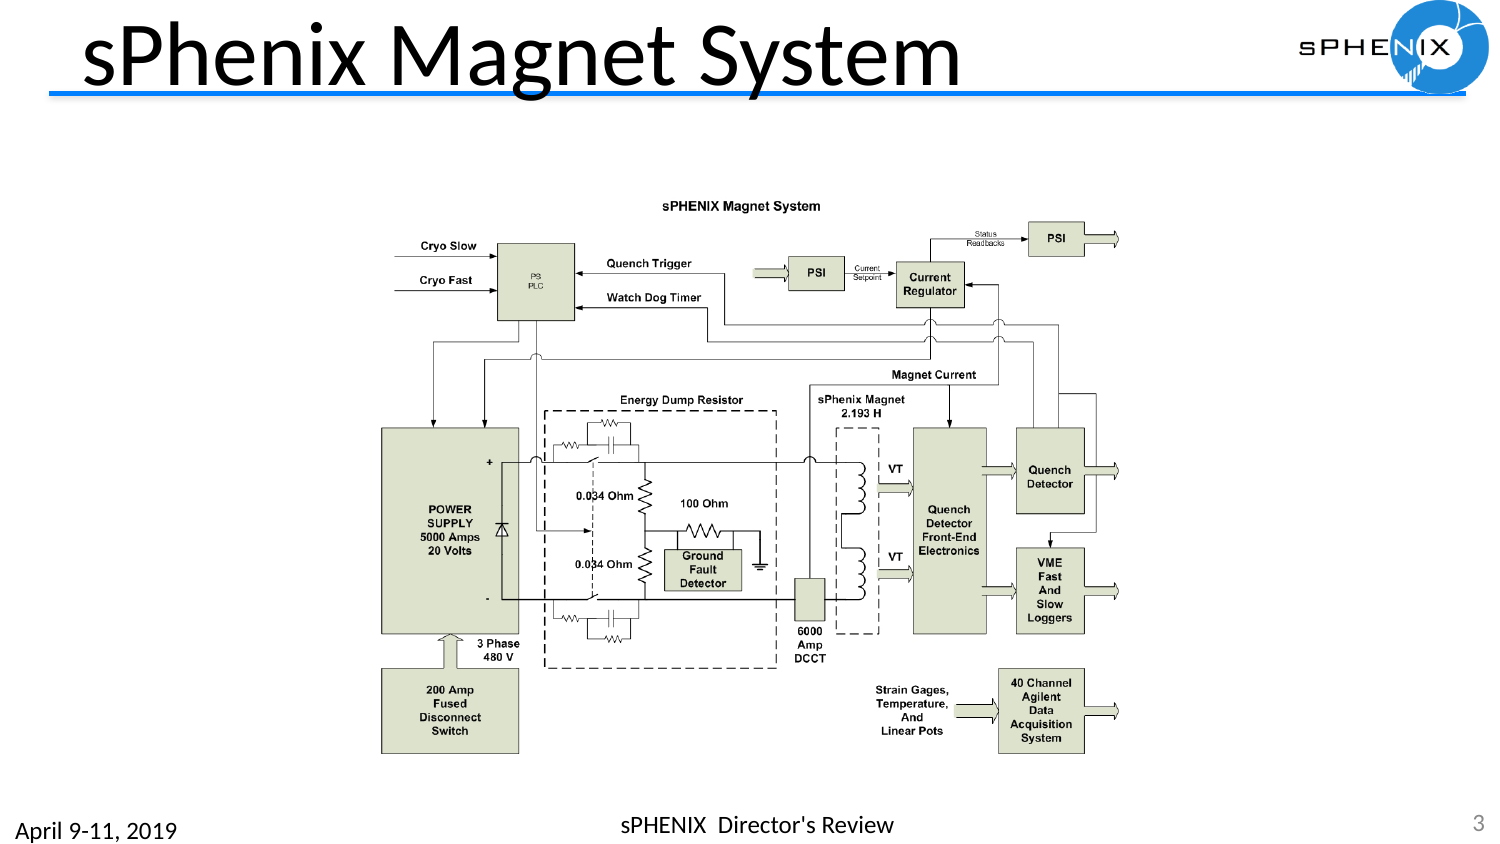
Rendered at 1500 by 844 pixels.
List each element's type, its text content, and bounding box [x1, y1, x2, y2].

picture [1299, 0, 1489, 94]
footer sPHENIX Director's Review [520, 806, 996, 841]
title sPhenix Magnet System [75, 4, 1425, 94]
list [380, 196, 1119, 754]
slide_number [0, 815, 350, 844]
slide_number 3 [1412, 798, 1500, 844]
